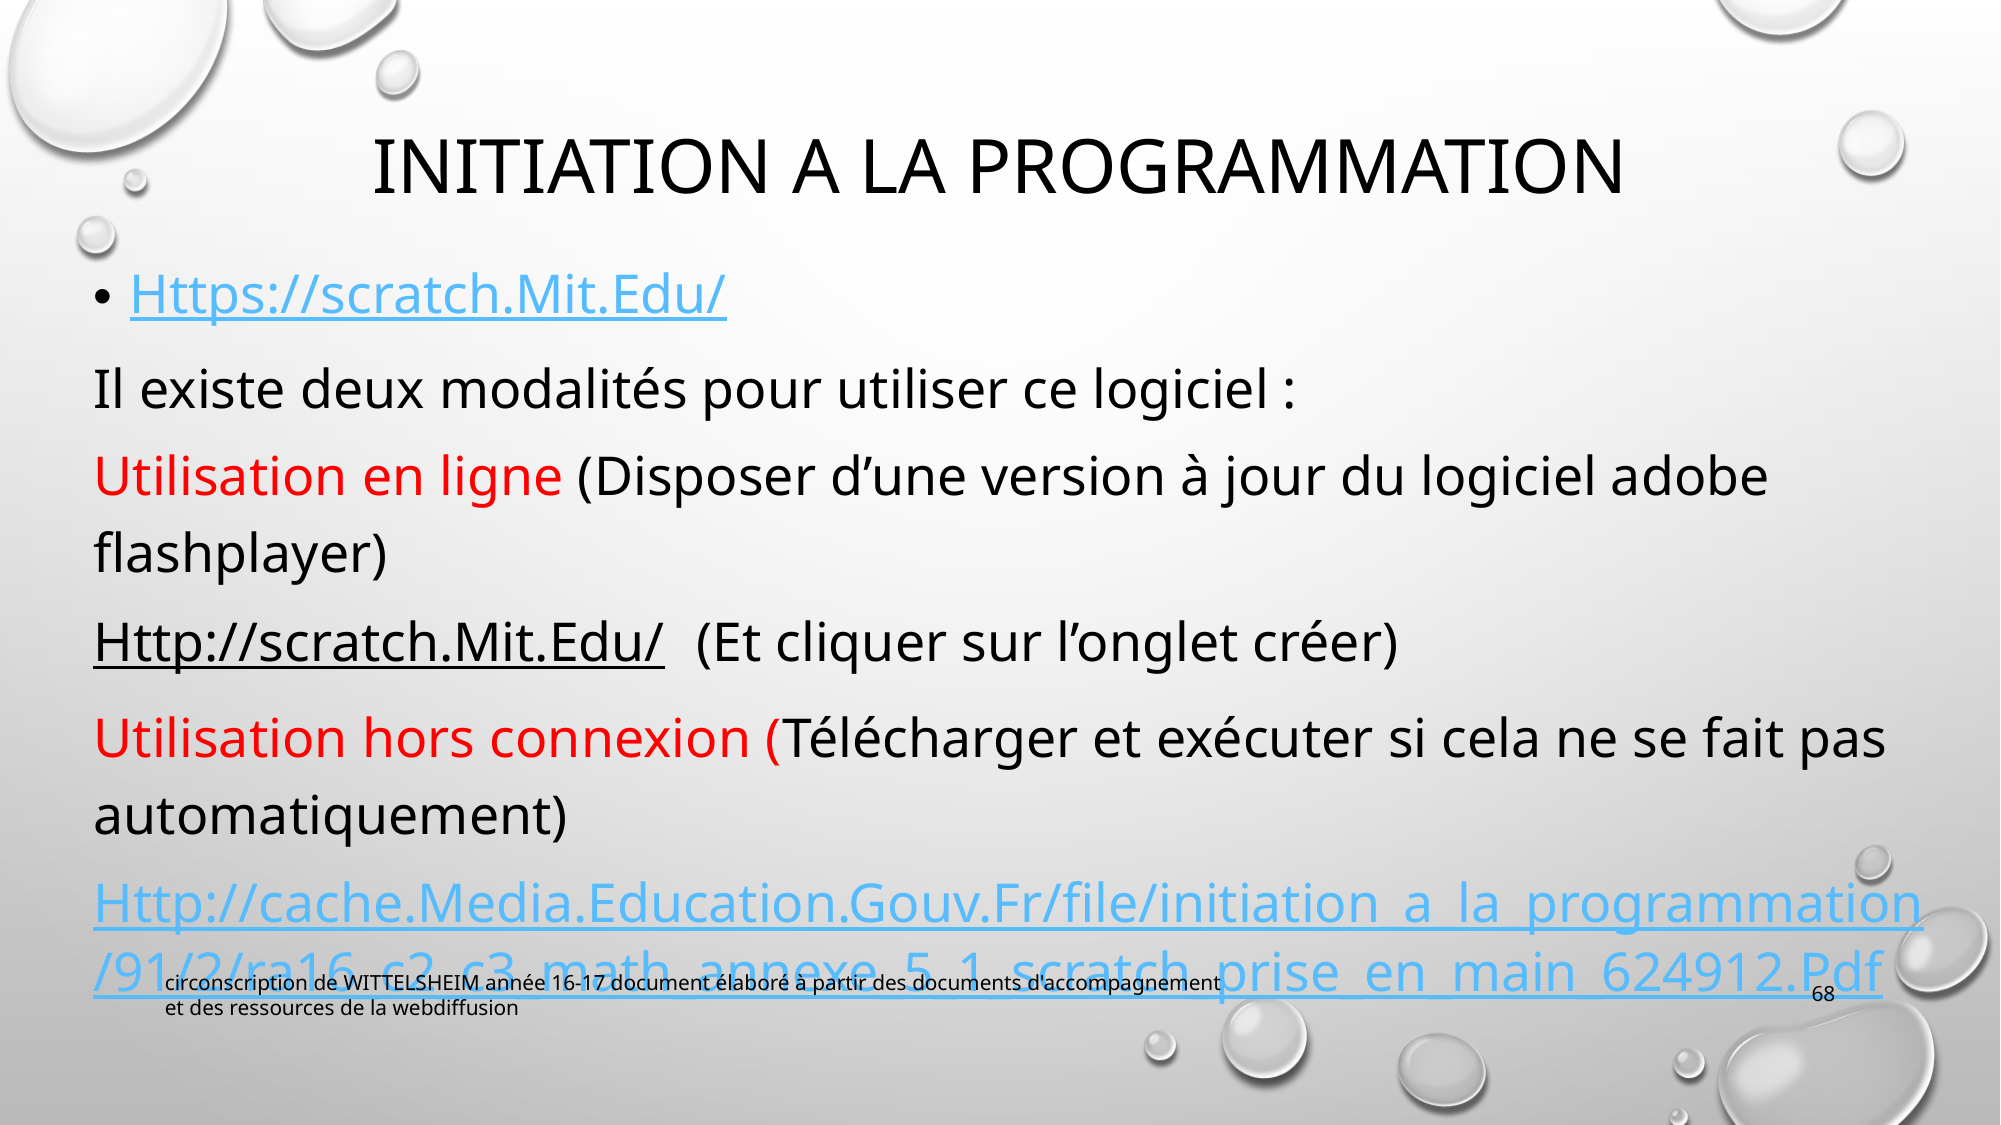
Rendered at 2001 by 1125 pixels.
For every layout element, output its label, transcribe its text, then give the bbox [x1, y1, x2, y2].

slide_number 68 [1724, 965, 1851, 1025]
title INITIATION A LA PROGRAMMATION [149, 101, 1851, 237]
picture [0, 0, 2000, 1125]
list Https://scratch.Mit.Edu/ Il existe deux modalités pour utiliser ce logiciel : Utilisation en ligne (Disposer d’une version à jour du logiciel adobe flashplayer) Http://scratch.Mit.Edu/ (Et cliquer sur l’onglet créer) Utilisation hors connexion (Télécharger et exécuter si cela ne se fait pas automatiquement) Http://cache.Media.Education.Gouv.Fr/file/initiation_a_la_programmation/91/2/ra16_c2_c3_math_annexe_5_1_scratch_prise_en_main_624912.Pdf [78, 237, 1968, 950]
footer circonscription de WITTELSHEIM année 16-17 document élaboré à partir des documents d'accompagnement et des ressources de la webdiffusion [149, 965, 1245, 1025]
